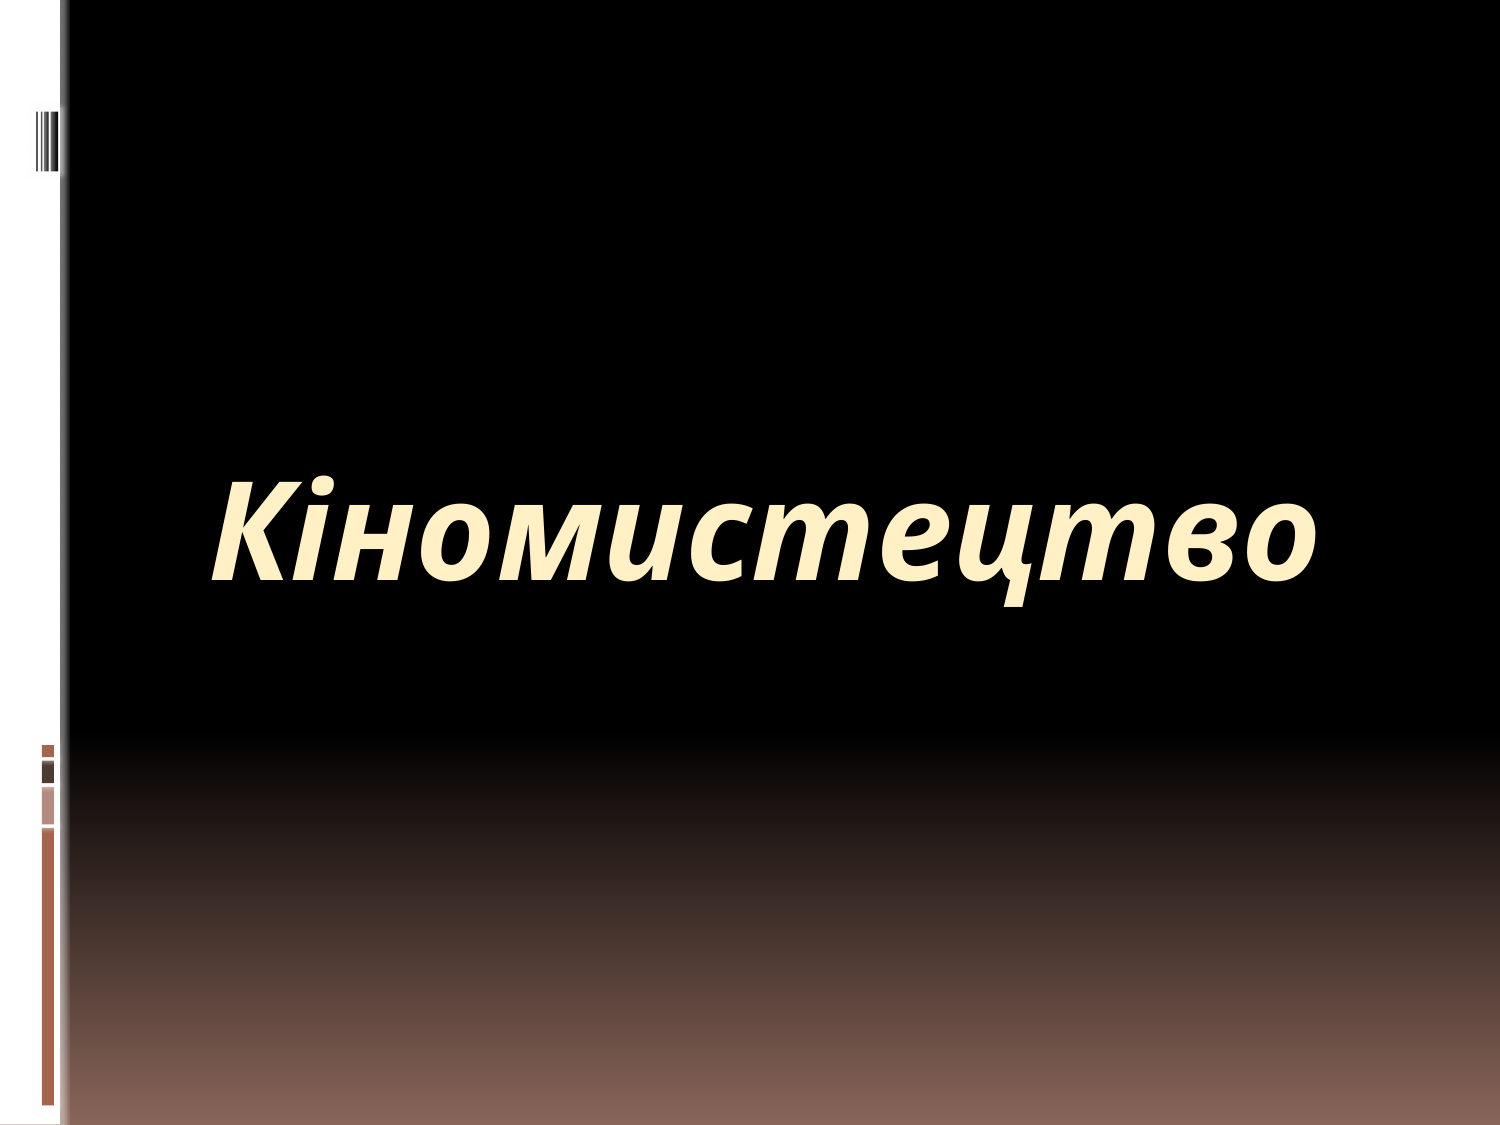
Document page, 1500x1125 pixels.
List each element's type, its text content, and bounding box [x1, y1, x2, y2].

title Кіномистецтво [128, 363, 1404, 688]
